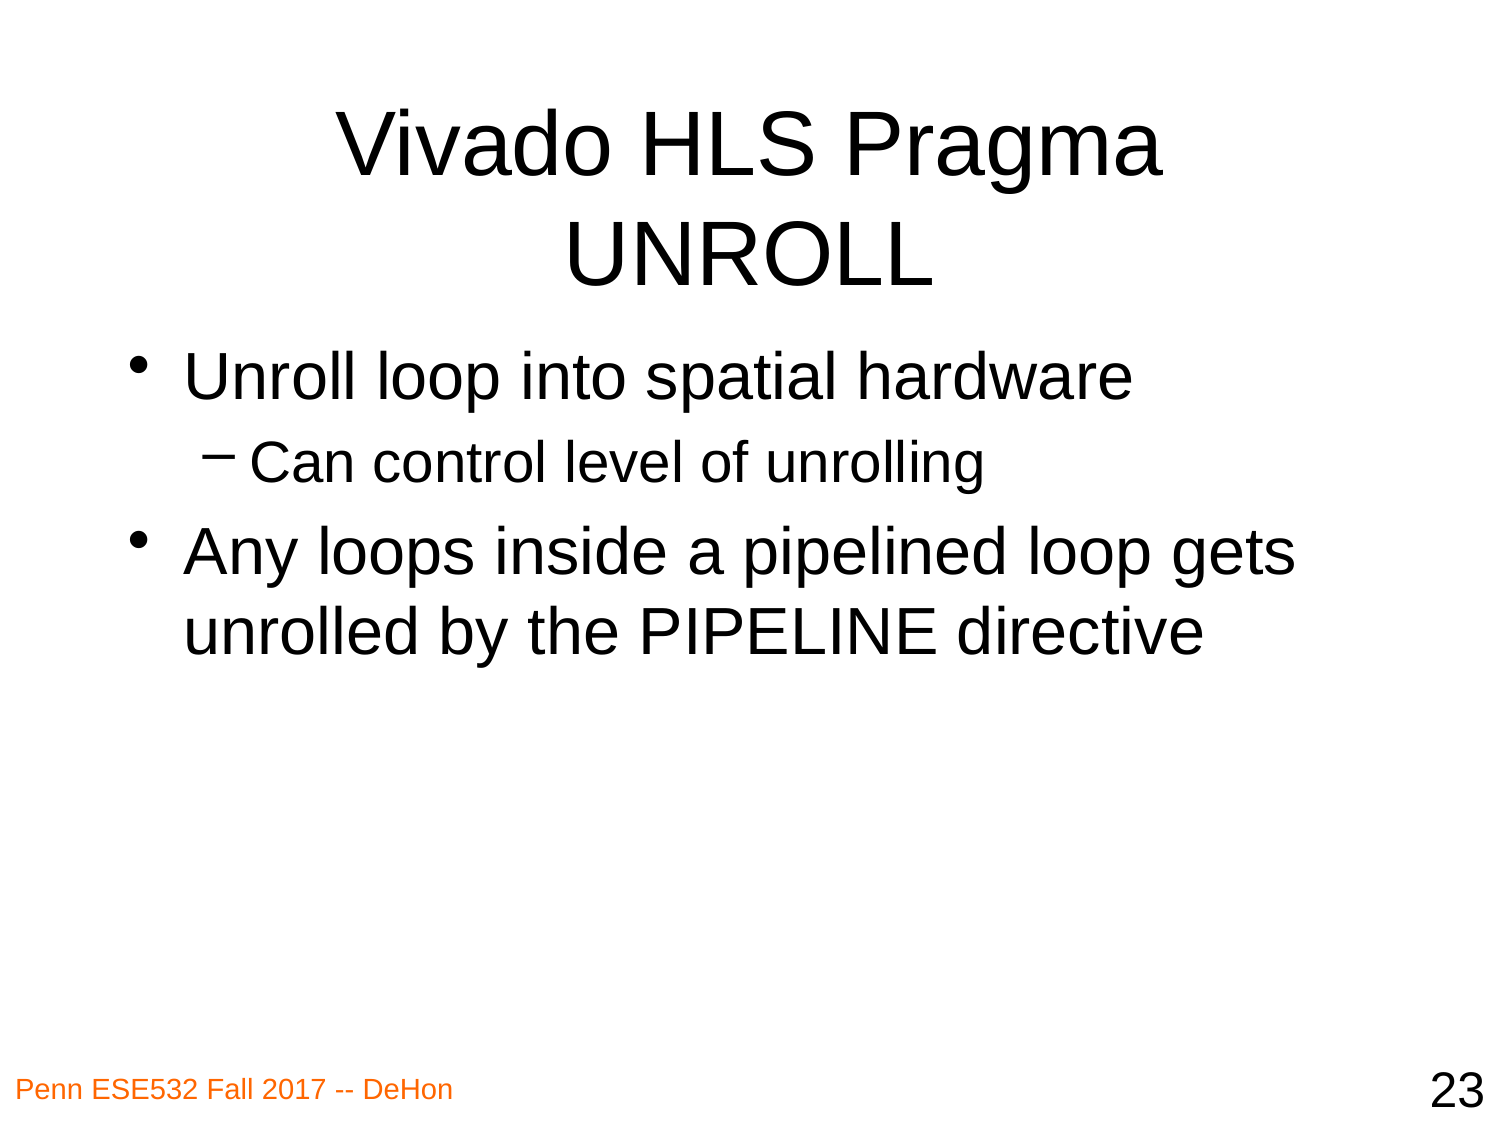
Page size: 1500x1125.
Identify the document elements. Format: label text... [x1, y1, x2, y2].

list Unroll loop into spatial hardware Can control level of unrolling Any loops inside a pipelined loop gets unrolled by the PIPELINE directive [112, 324, 1388, 1001]
slide_number Penn ESE532 Fall 2017 -- DeHon [0, 1062, 576, 1125]
title Vivado HLS Pragma UNROLL [112, 99, 1388, 288]
slide_number 23 [1187, 1049, 1500, 1125]
